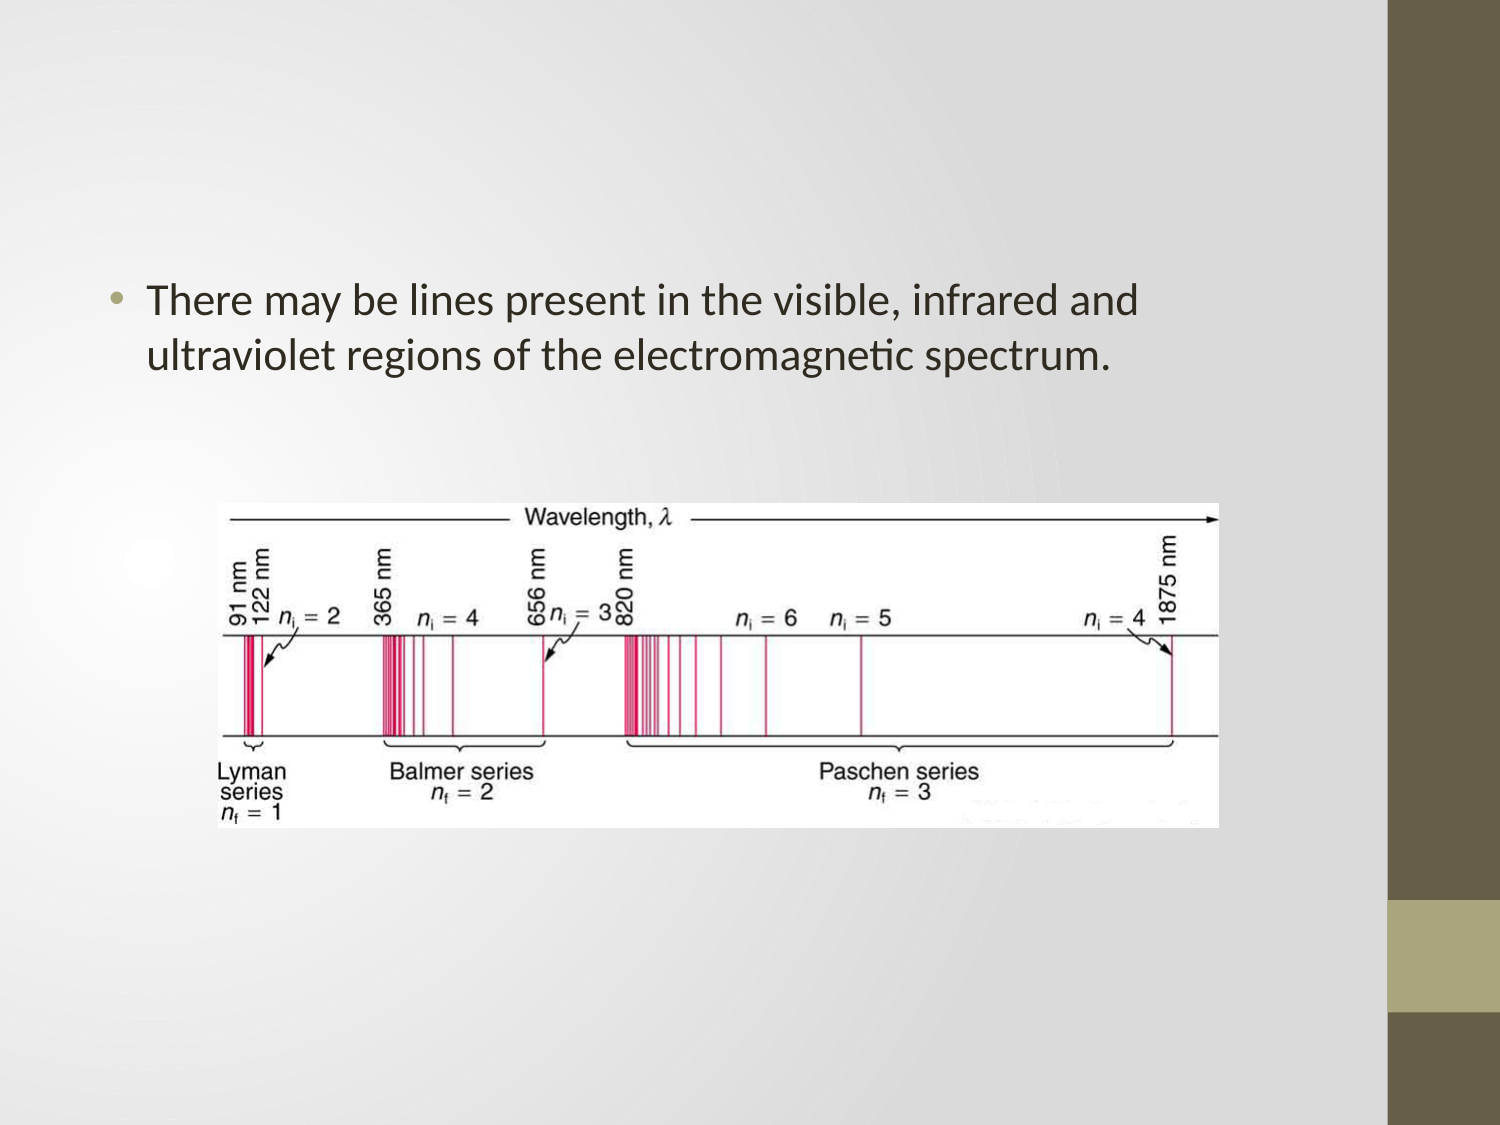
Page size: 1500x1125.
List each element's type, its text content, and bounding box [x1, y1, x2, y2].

list There may be lines present in the visible, infrared and ultraviolet regions of the electromagnetic spectrum. [75, 262, 1325, 1050]
picture [217, 502, 1219, 828]
